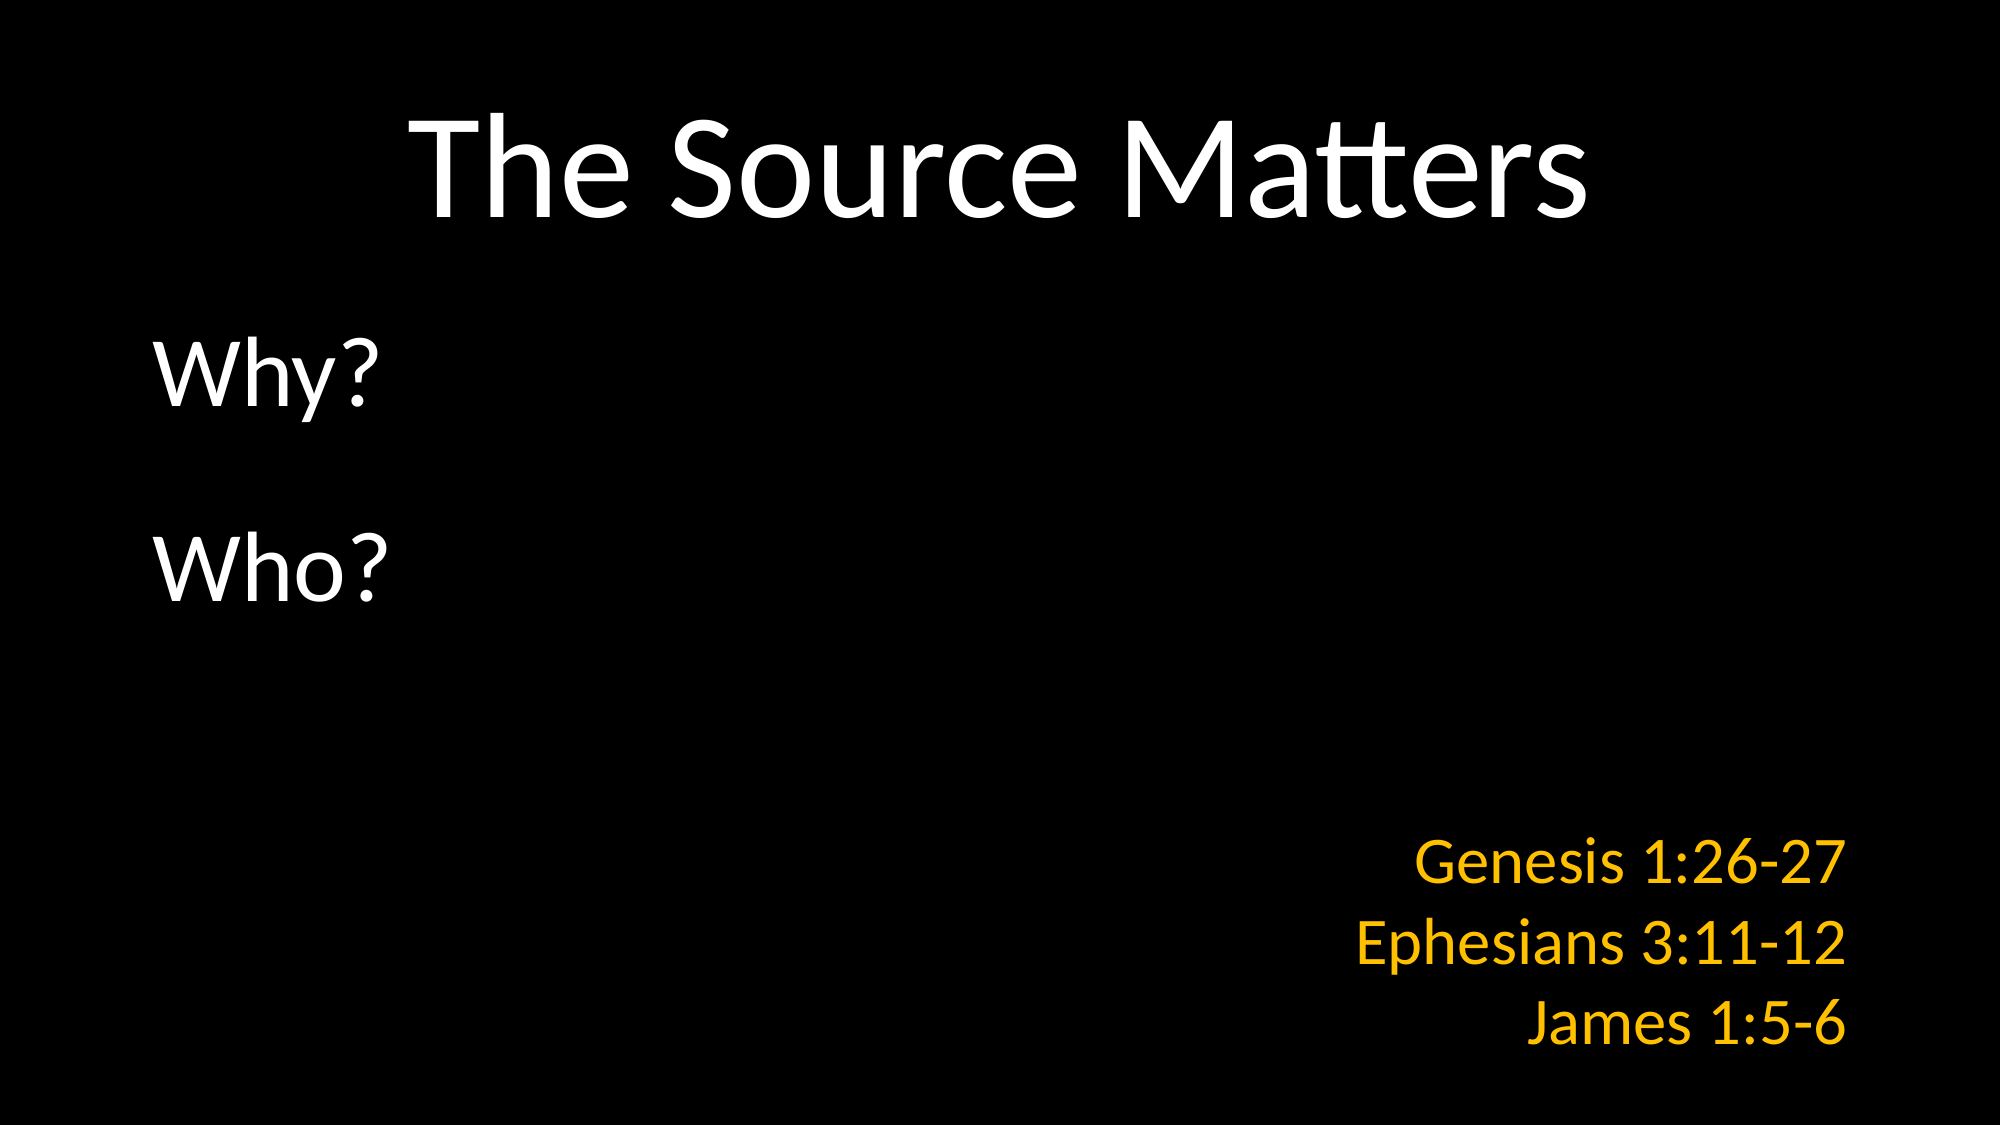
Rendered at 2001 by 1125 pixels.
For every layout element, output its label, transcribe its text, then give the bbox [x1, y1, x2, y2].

list Genesis 1:26-27 Ephesians 3:11-12 James 1:5-6 [1012, 299, 1863, 1066]
list Why? Who? [137, 299, 988, 1066]
title The Source Matters [137, 59, 1863, 278]
